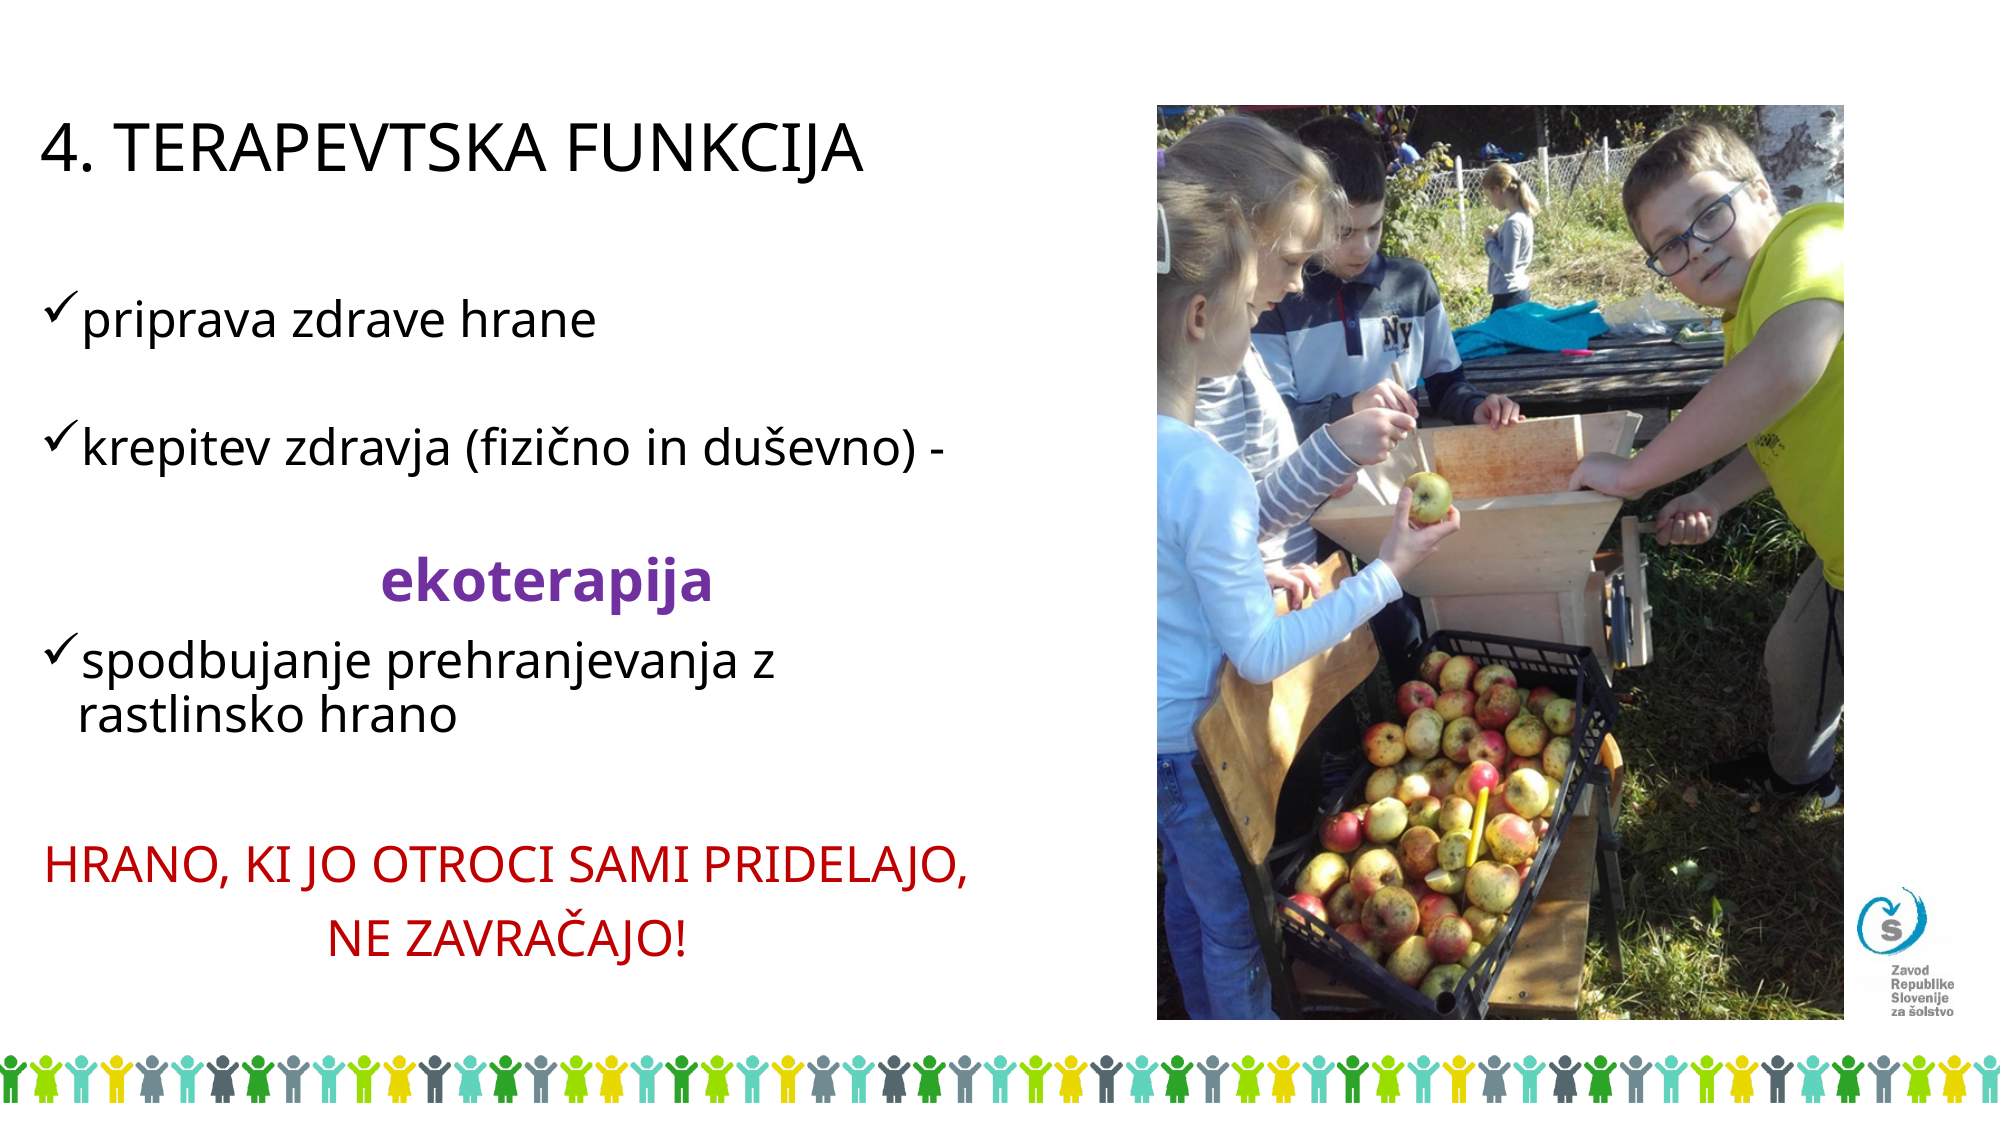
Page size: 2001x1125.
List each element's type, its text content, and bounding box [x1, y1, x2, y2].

list priprava zdrave hrane krepitev zdravja (fizično in duševno) - ekoterapija spodbujanje prehranjevanja z rastlinsko hrano HRANO, KI JO OTROCI SAMI PRIDELAJO, NE ZAVRAČAJO! [25, 205, 989, 1043]
picture [1857, 887, 1954, 1016]
title 4. TERAPEVTSKA FUNKCIJA [25, 24, 1975, 194]
picture [665, 1055, 1335, 1103]
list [1157, 105, 1845, 1020]
picture [1336, 1055, 2000, 1103]
picture [0, 1055, 663, 1103]
